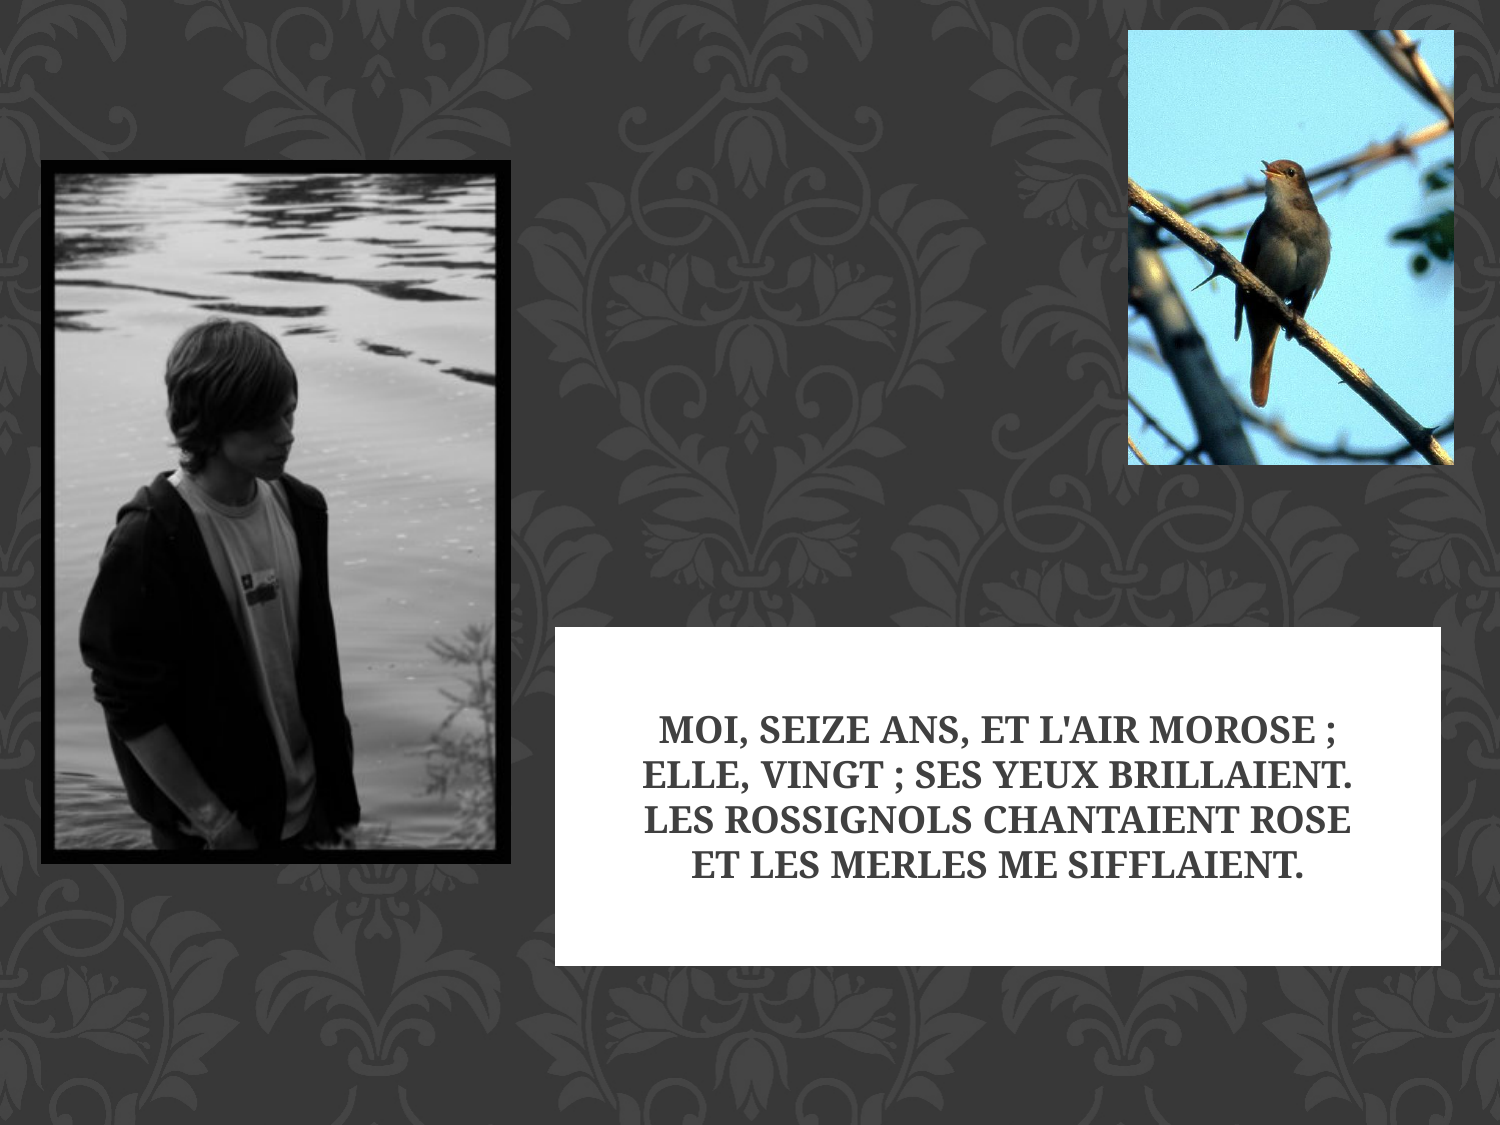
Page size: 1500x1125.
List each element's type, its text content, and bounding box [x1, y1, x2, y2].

picture [1127, 30, 1454, 465]
title Moi, seize ans, et l'air morose ; Elle, vingt ; ses yeux brillaient. Les rossignols chantaient Rose Et les merles me sifflaient. [555, 627, 1441, 966]
picture [40, 160, 511, 865]
